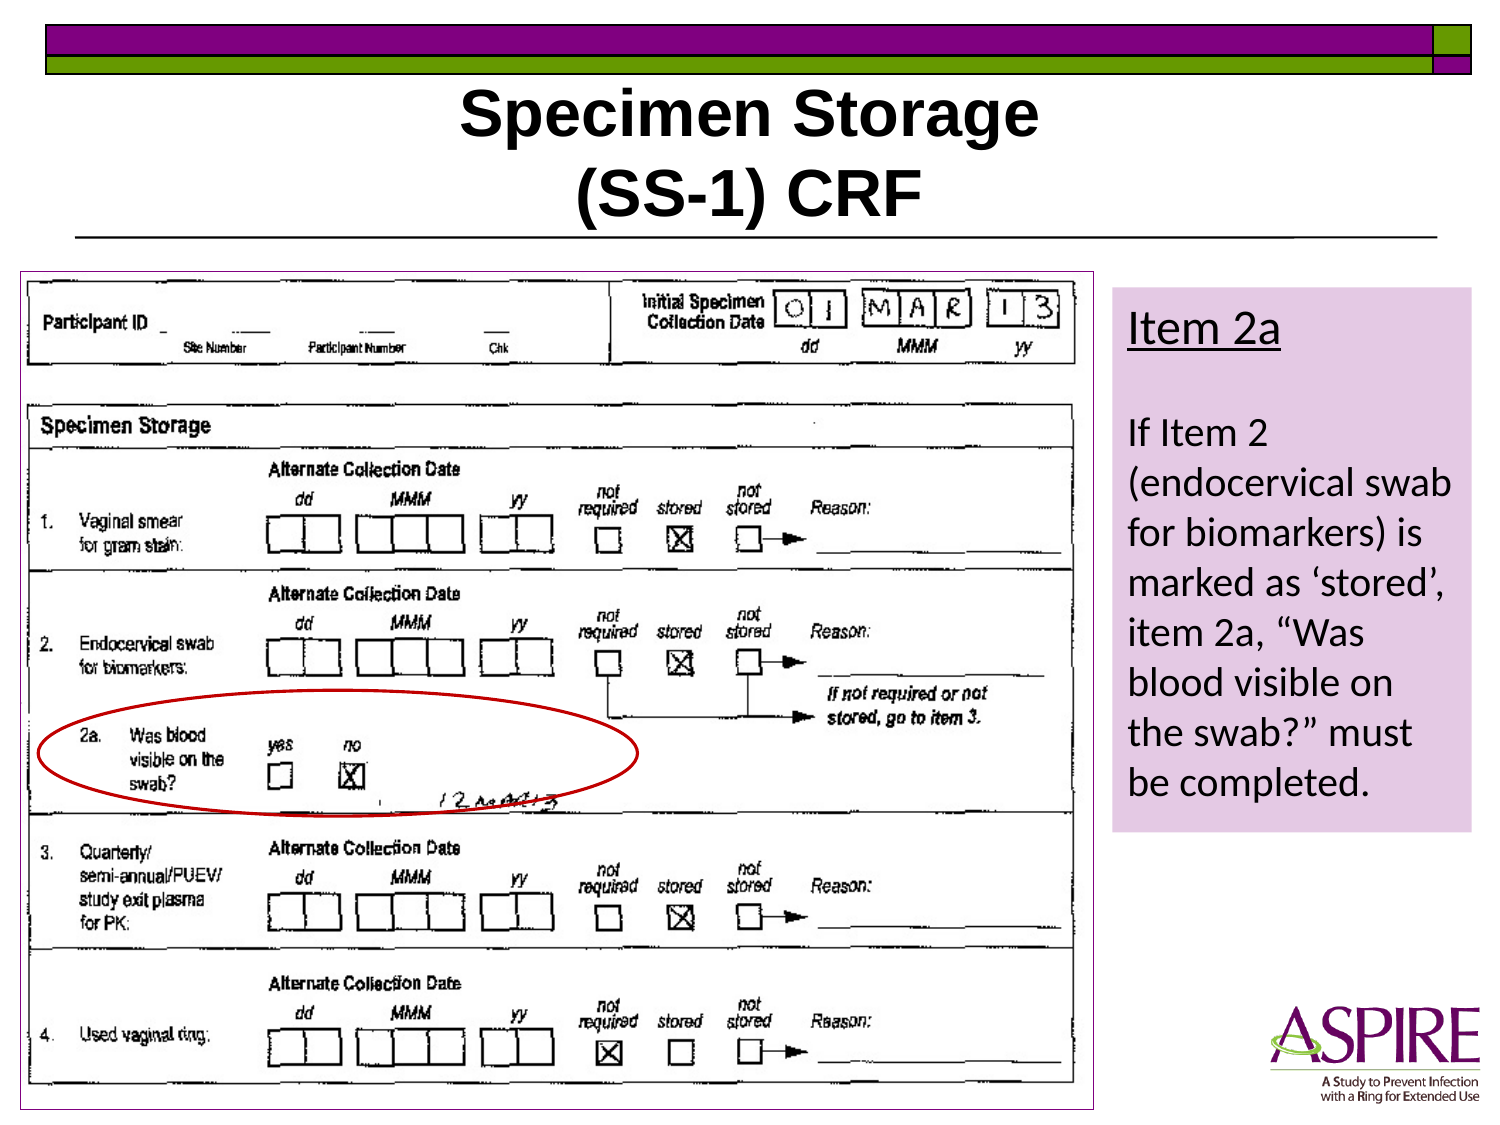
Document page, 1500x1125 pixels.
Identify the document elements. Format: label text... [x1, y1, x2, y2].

picture [20, 270, 1095, 1110]
title Specimen Storage (SS-1) CRF [74, 74, 1426, 238]
text_box [38, 249, 1435, 684]
picture [1257, 983, 1496, 1115]
text_box Item 2a If Item 2 (endocervical swab for biomarkers) is marked as ‘stored’, item 2a, “Was blood visible on the swab?” must be completed. [1112, 287, 1472, 833]
